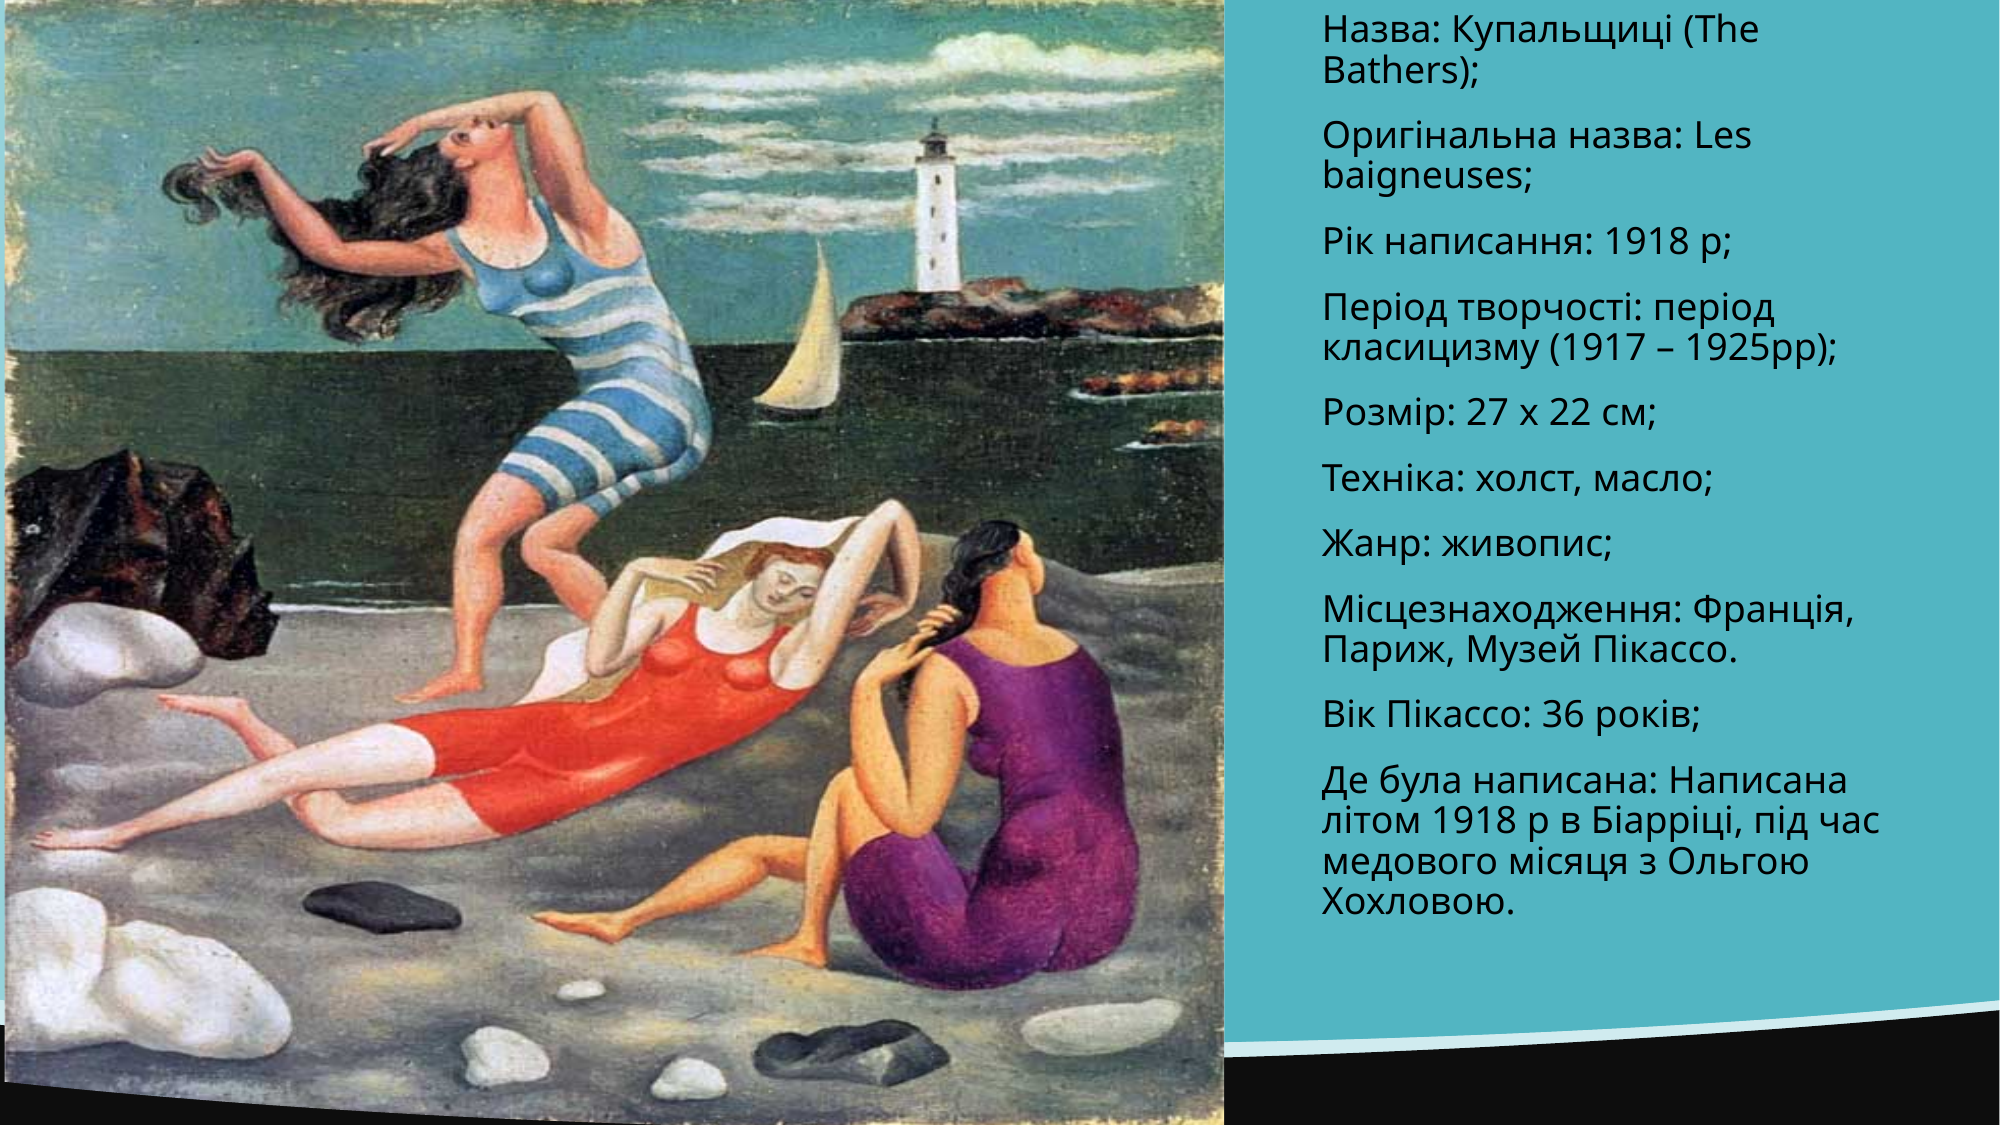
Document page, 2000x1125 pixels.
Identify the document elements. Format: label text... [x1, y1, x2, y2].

list Назва: Купальщиці (The Bathers); Оригінальна назва: Les baigneuses; Рік написання: 1918 р; Період творчості: період класицизму (1917 – 1925рр); Розмір: 27 x 22 см; Техніка: холст, масло; Жанр: живопис; Місцезнаходження: Франція, Париж, Музей Пікассо. Вік Пікассо: 36 років; Де була написана: Написана літом 1918 р в Біарріці, під час медового місяця з Ольгою Хохловою. [1306, 2, 1928, 1094]
picture [4, 0, 1225, 1125]
